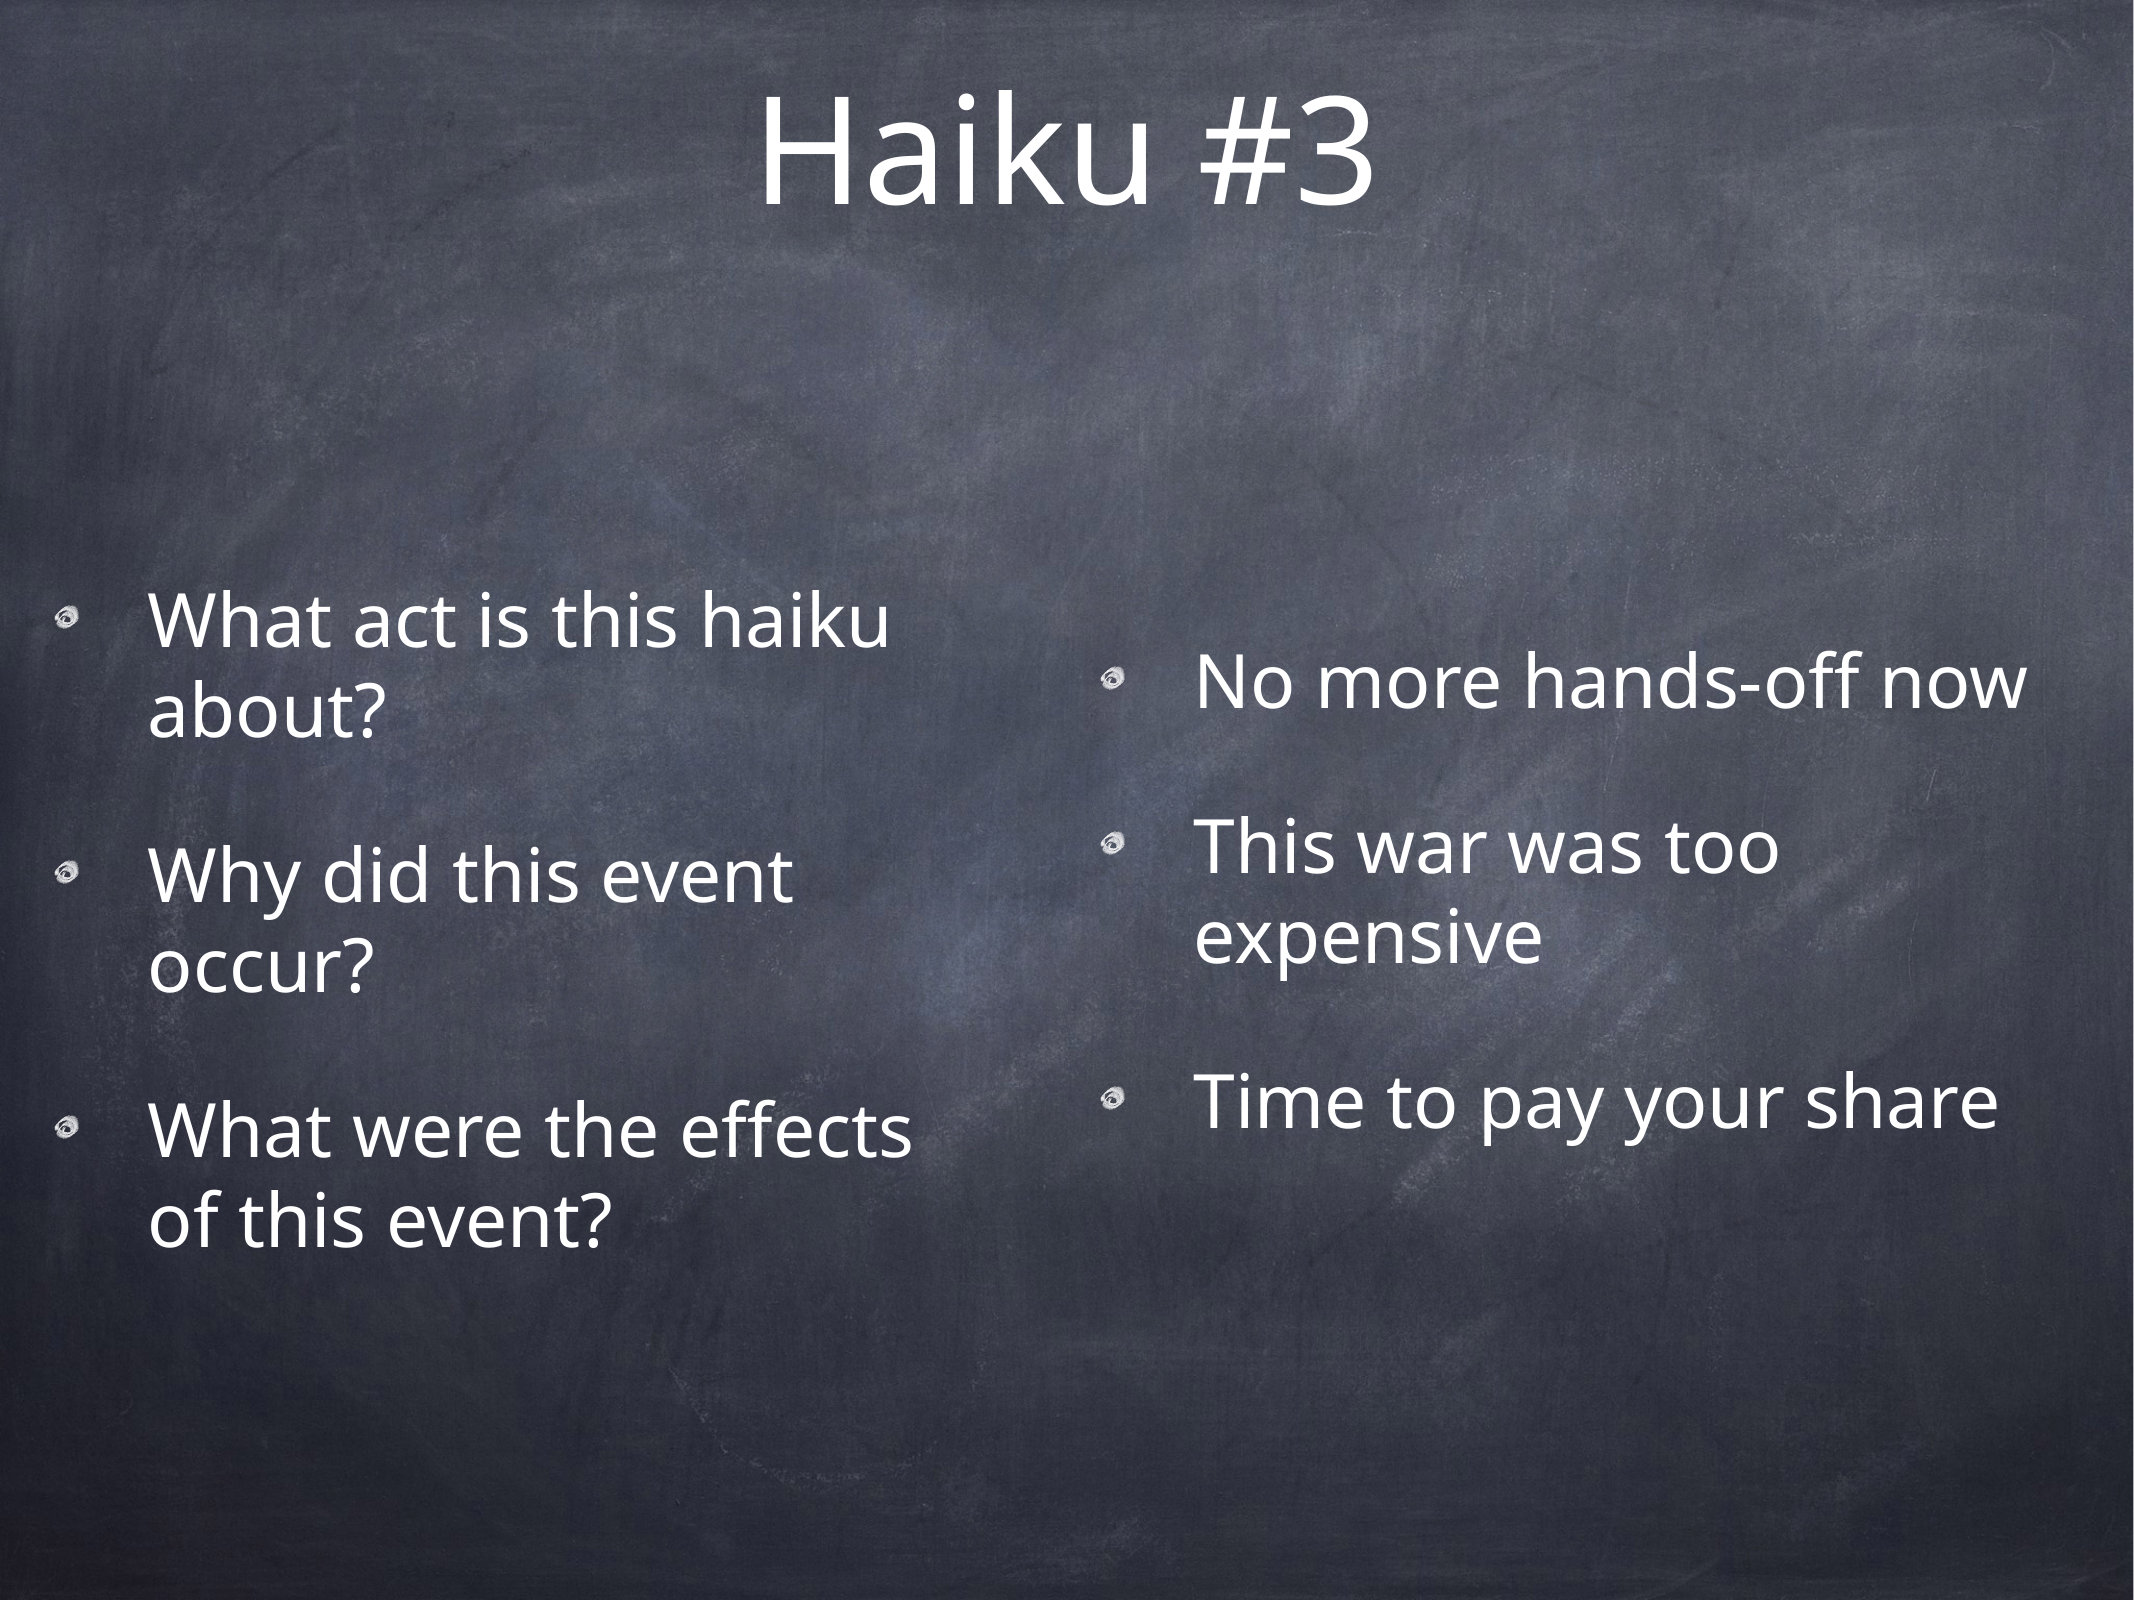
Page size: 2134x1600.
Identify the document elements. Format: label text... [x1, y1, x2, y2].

picture [0, 0, 2134, 1600]
list What act is this haiku about? Why did this event occur? What were the effects of this event? [45, 263, 994, 1571]
title Haiku #3 [207, 32, 1926, 257]
text_box No more hands-off now This war was too expensive Time to pay your share [1091, 234, 2040, 1542]
